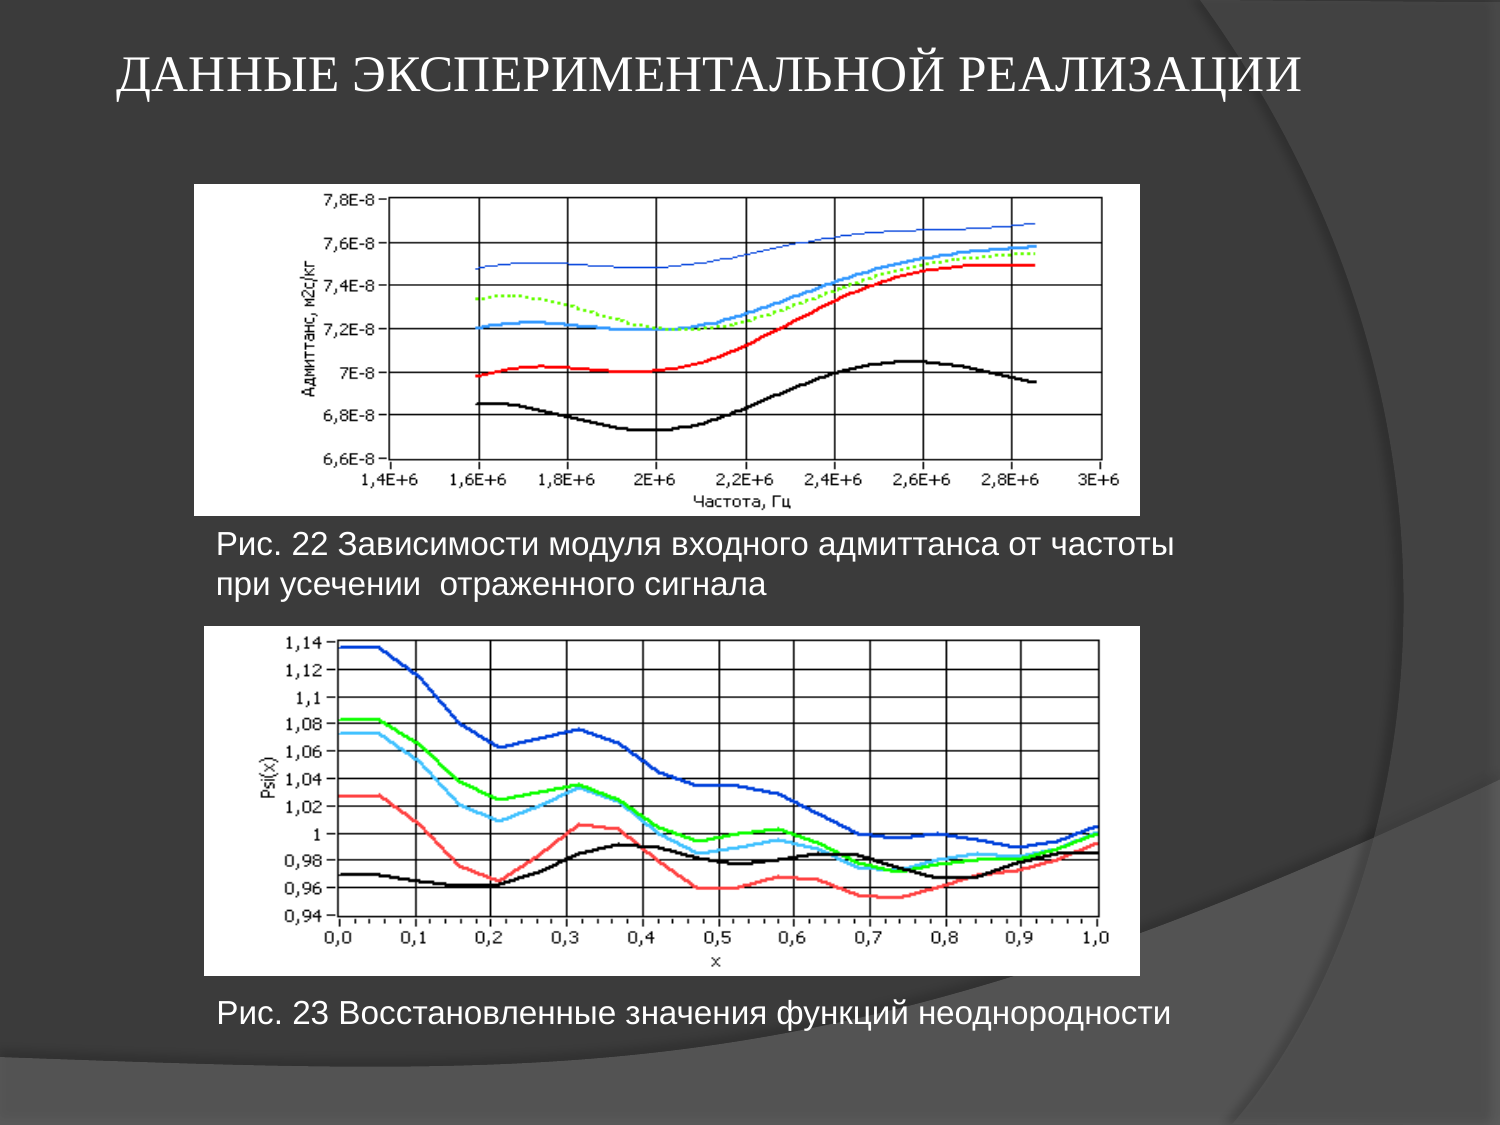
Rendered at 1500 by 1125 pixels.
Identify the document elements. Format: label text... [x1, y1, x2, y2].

picture [194, 184, 1140, 516]
title ДАННЫЕ ЭКСПЕРИМЕНТАЛЬНОЙ РЕАЛИЗАЦИИ [97, 5, 1323, 136]
text_box Рис. 23 Восстановленные значения функций неоднородности [201, 983, 1188, 1039]
text_box Рис. 22 Зависимости модуля входного адмиттанса от частоты при усечении отраженного сигнала [201, 515, 1219, 610]
picture [204, 626, 1141, 977]
